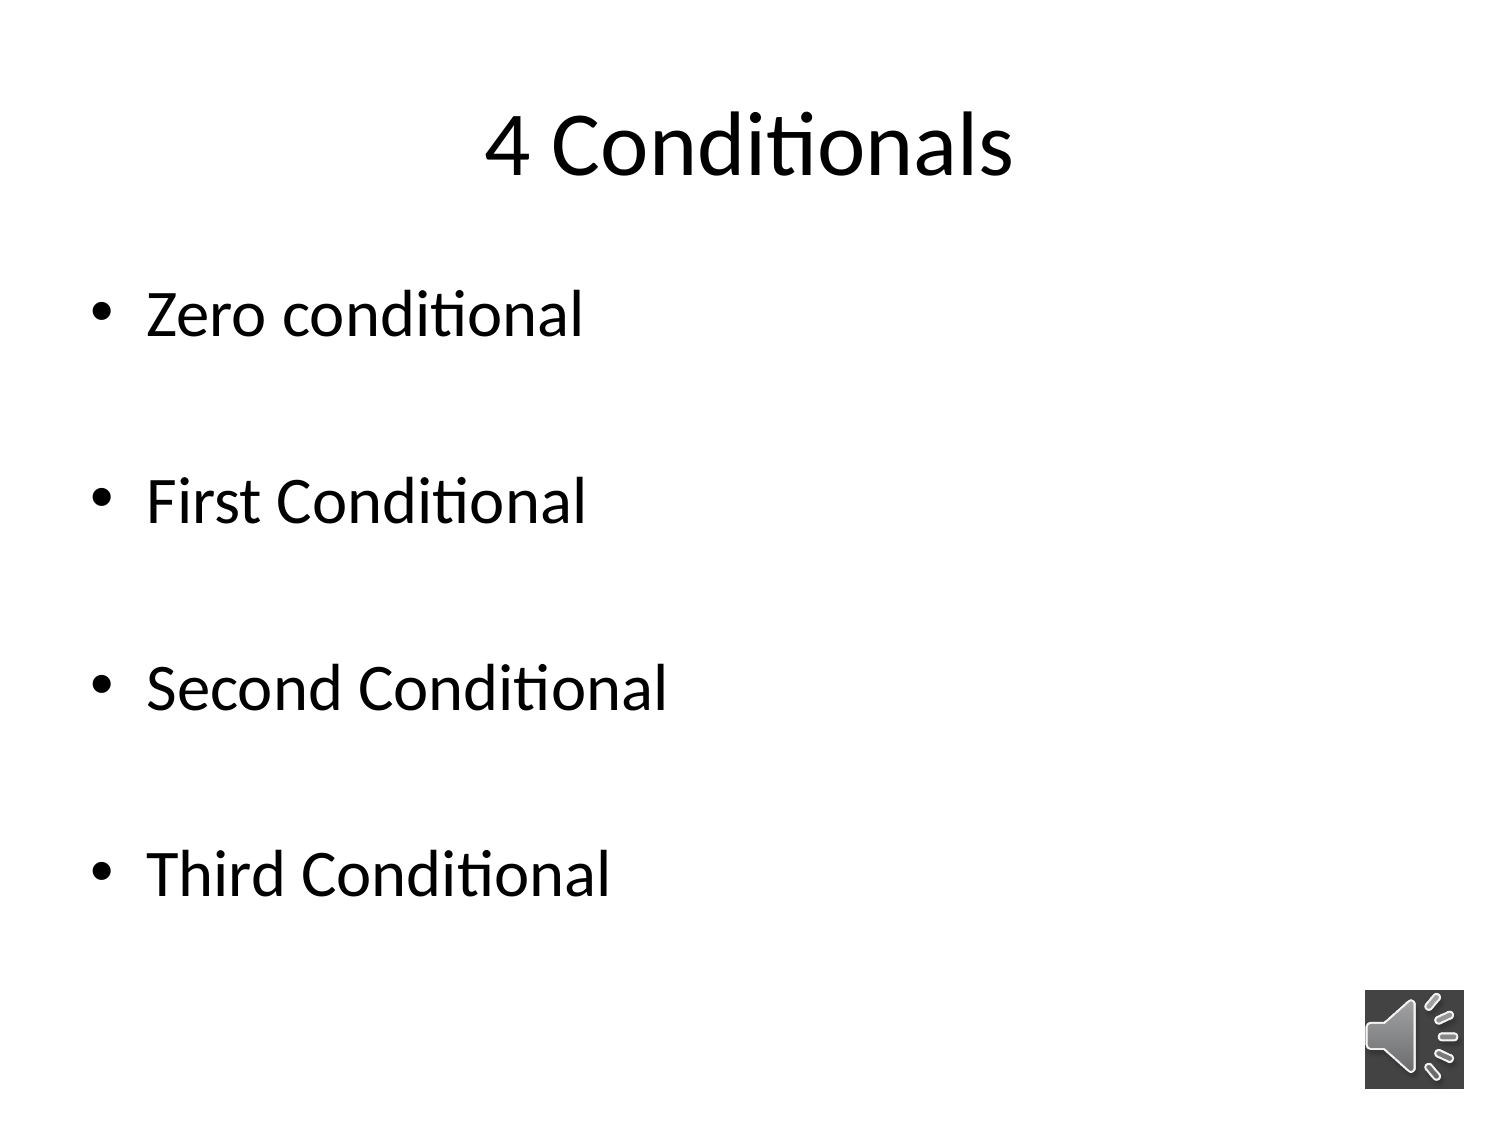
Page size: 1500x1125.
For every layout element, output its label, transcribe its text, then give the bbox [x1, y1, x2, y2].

list Zero conditional First Conditional Second Conditional Third Conditional [75, 262, 1425, 1005]
picture [1364, 989, 1465, 1090]
title 4 Conditionals [75, 45, 1425, 233]
